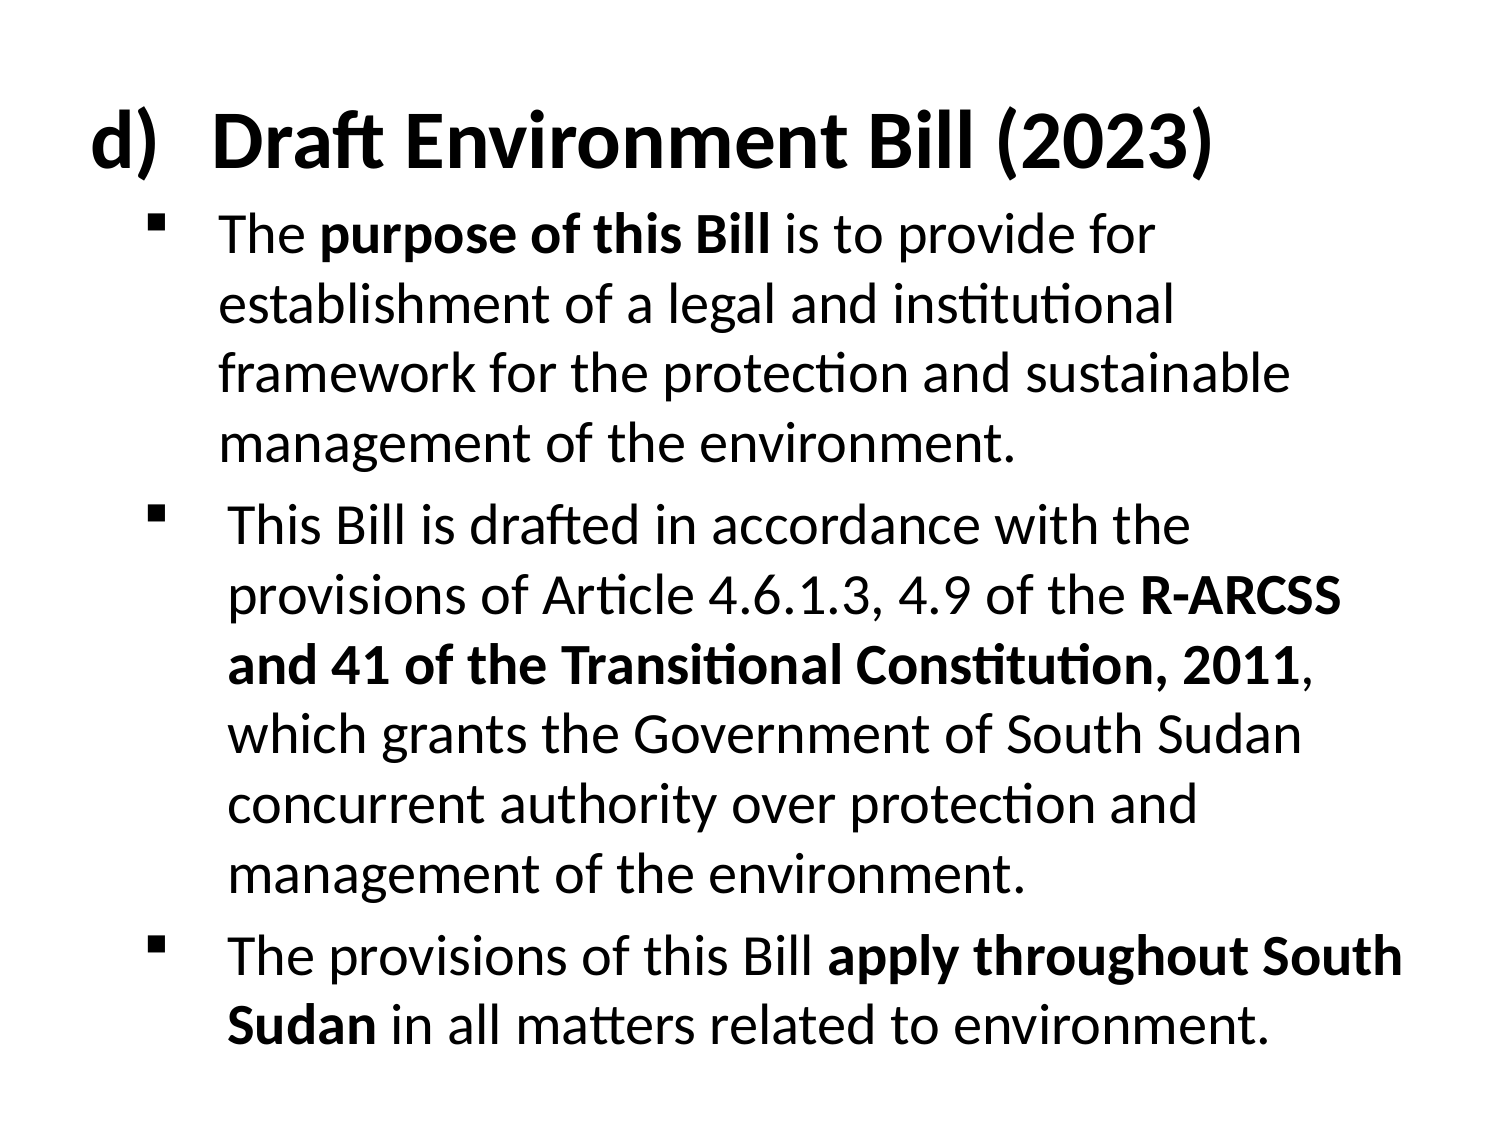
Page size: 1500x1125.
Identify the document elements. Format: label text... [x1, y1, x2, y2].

list The purpose of this Bill is to provide for establishment of a legal and institutional framework for the protection and sustainable management of the environment. This Bill is drafted in accordance with the provisions of Article 4.6.1.3, 4.9 of the R-ARCSS and 41 of the Transitional Constitution, 2011, which grants the Government of South Sudan concurrent authority over protection and management of the environment. The provisions of this Bill apply throughout South Sudan in all matters related to environment. [62, 187, 1425, 1080]
title Draft Environment Bill (2023) [75, 45, 1425, 187]
